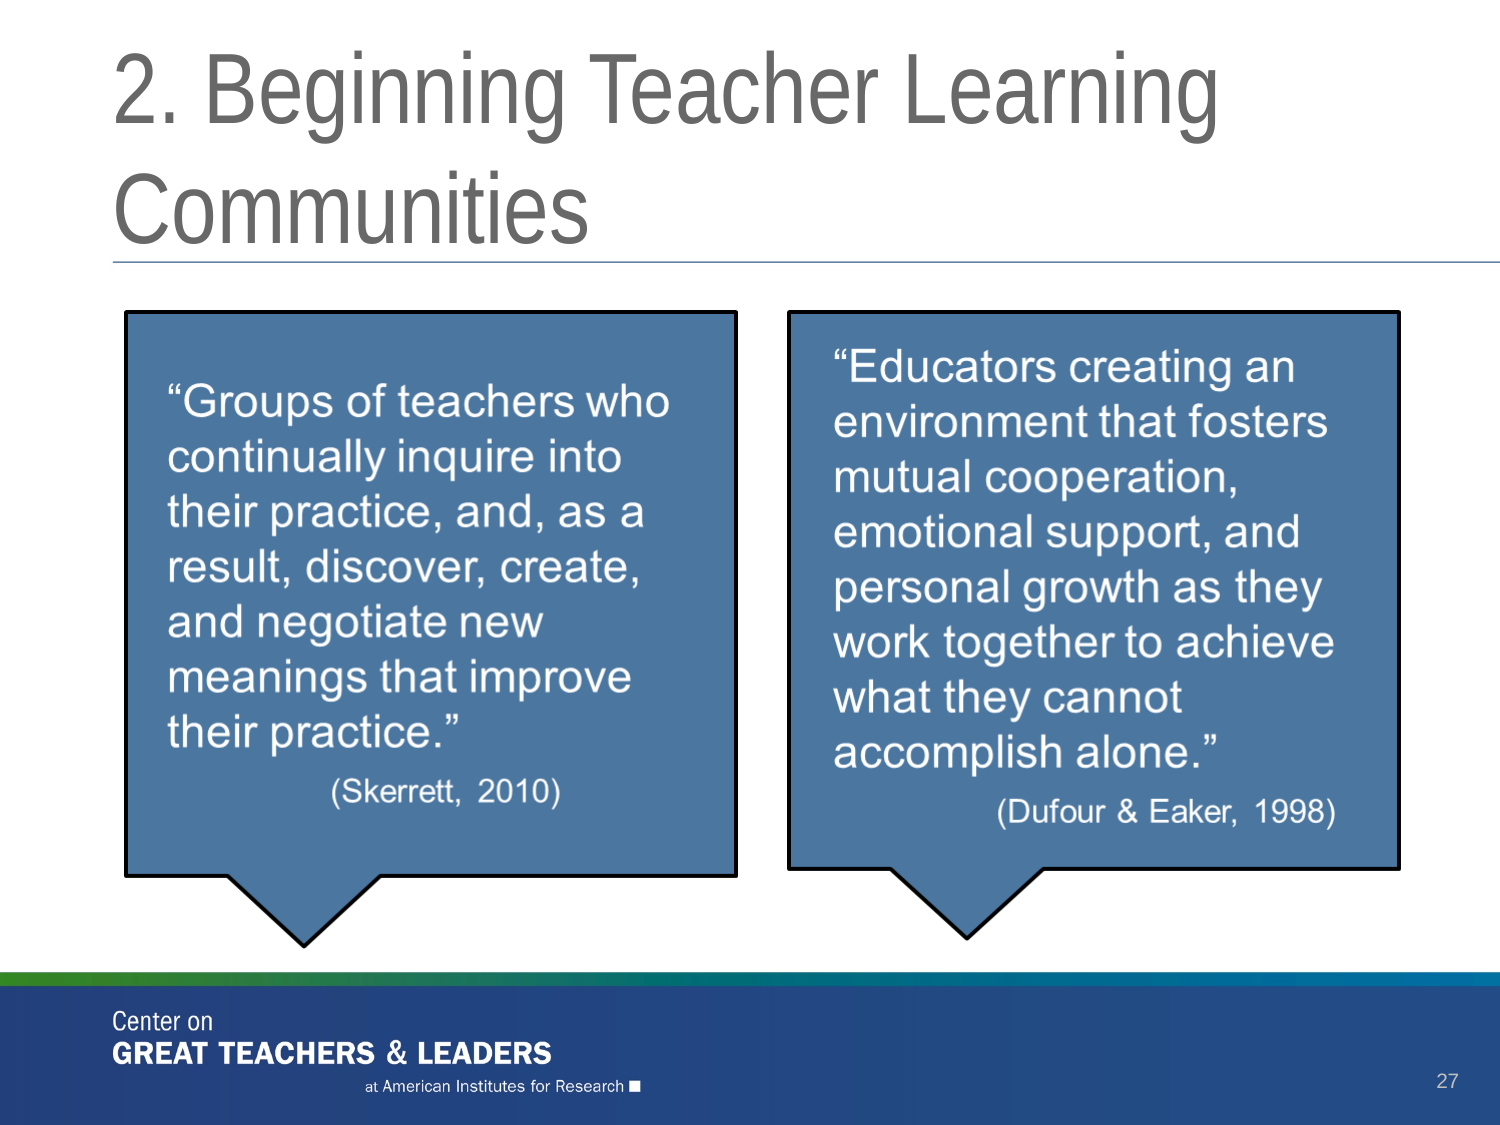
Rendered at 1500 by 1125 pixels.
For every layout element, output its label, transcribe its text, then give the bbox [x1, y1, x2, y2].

slide_number 27 [1436, 1067, 1462, 1093]
picture [0, 0, 1500, 1125]
title 2. Beginning Teacher Learning Communities [112, 19, 1463, 265]
